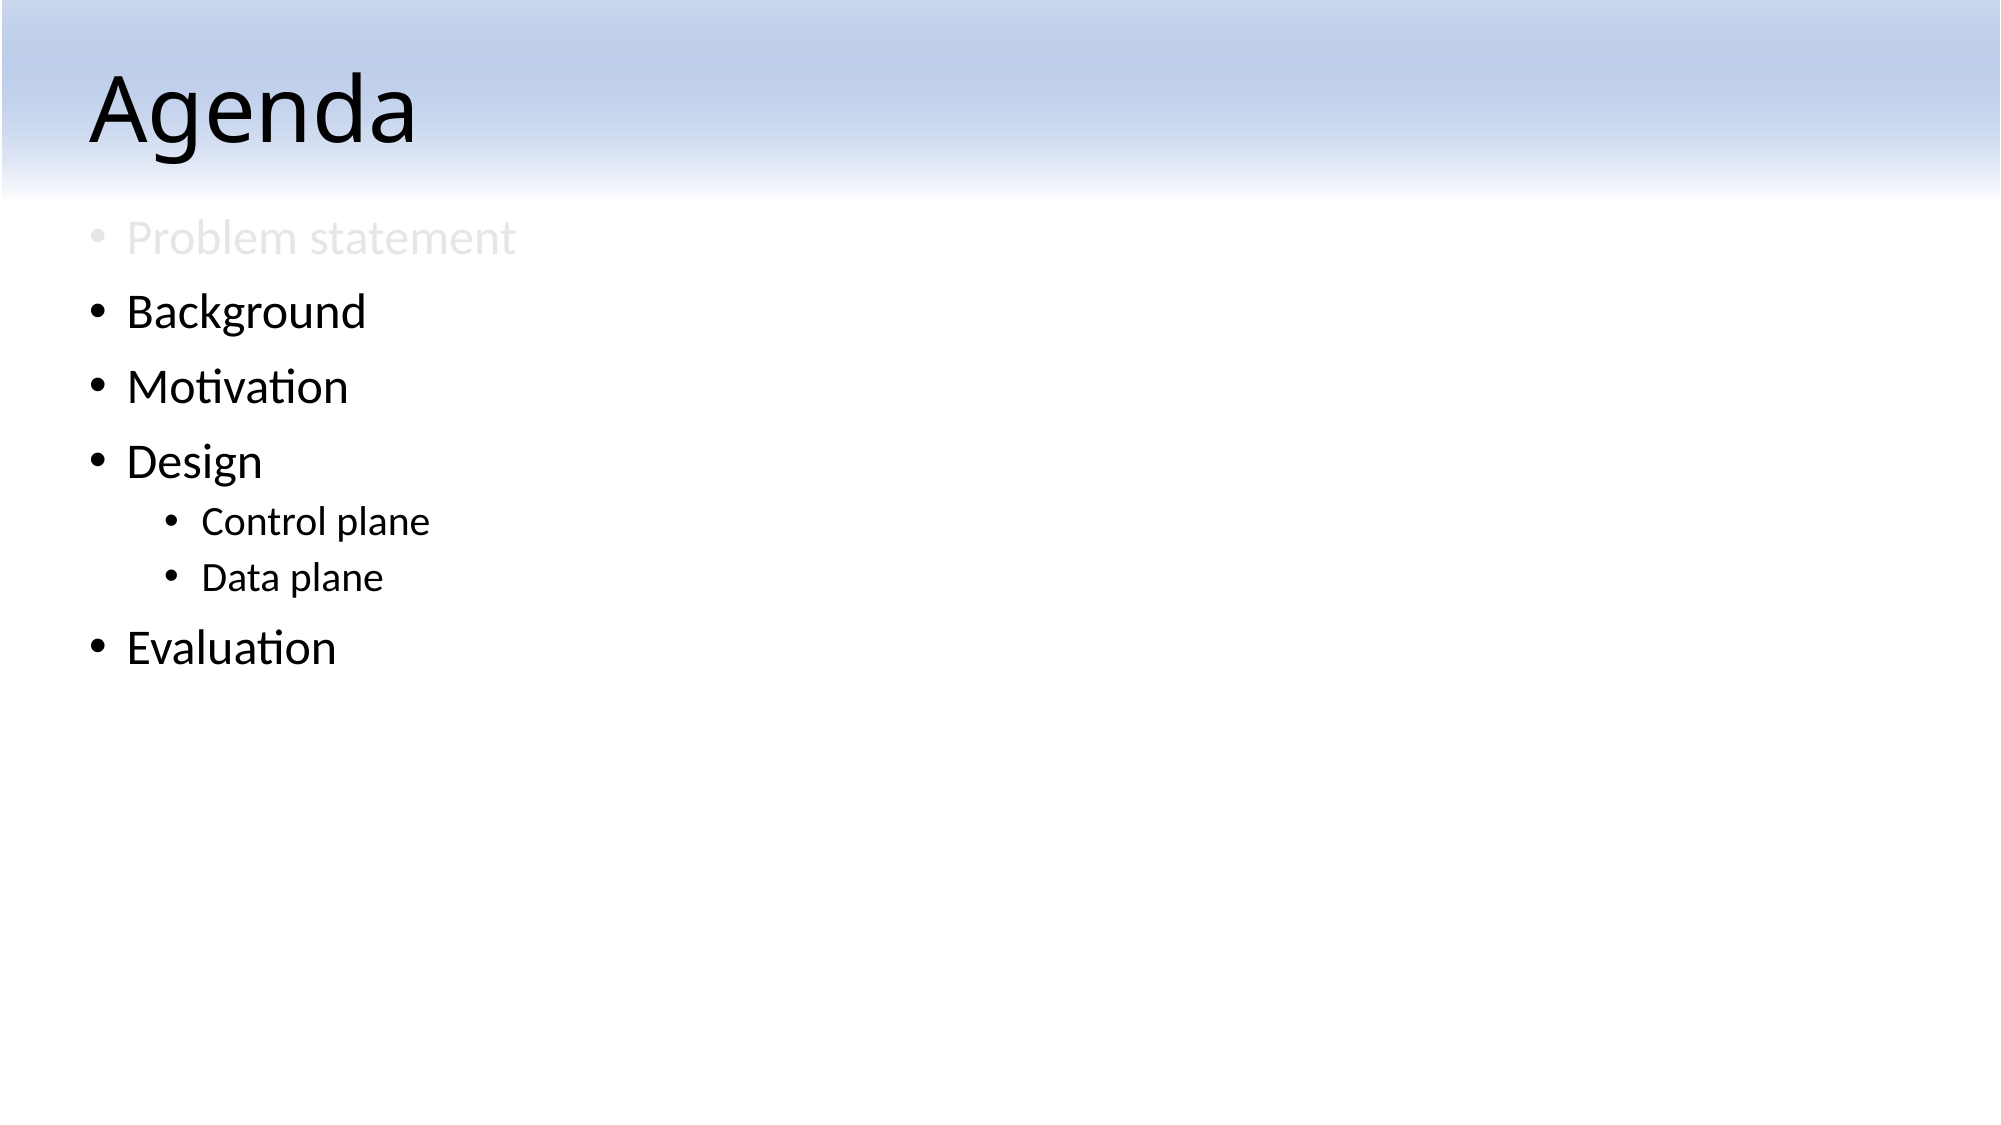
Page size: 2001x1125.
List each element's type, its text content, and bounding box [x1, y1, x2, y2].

list Problem statement Background Motivation Design Control plane Data plane Evaluation [74, 203, 1928, 1010]
title Agenda [74, 51, 1928, 175]
